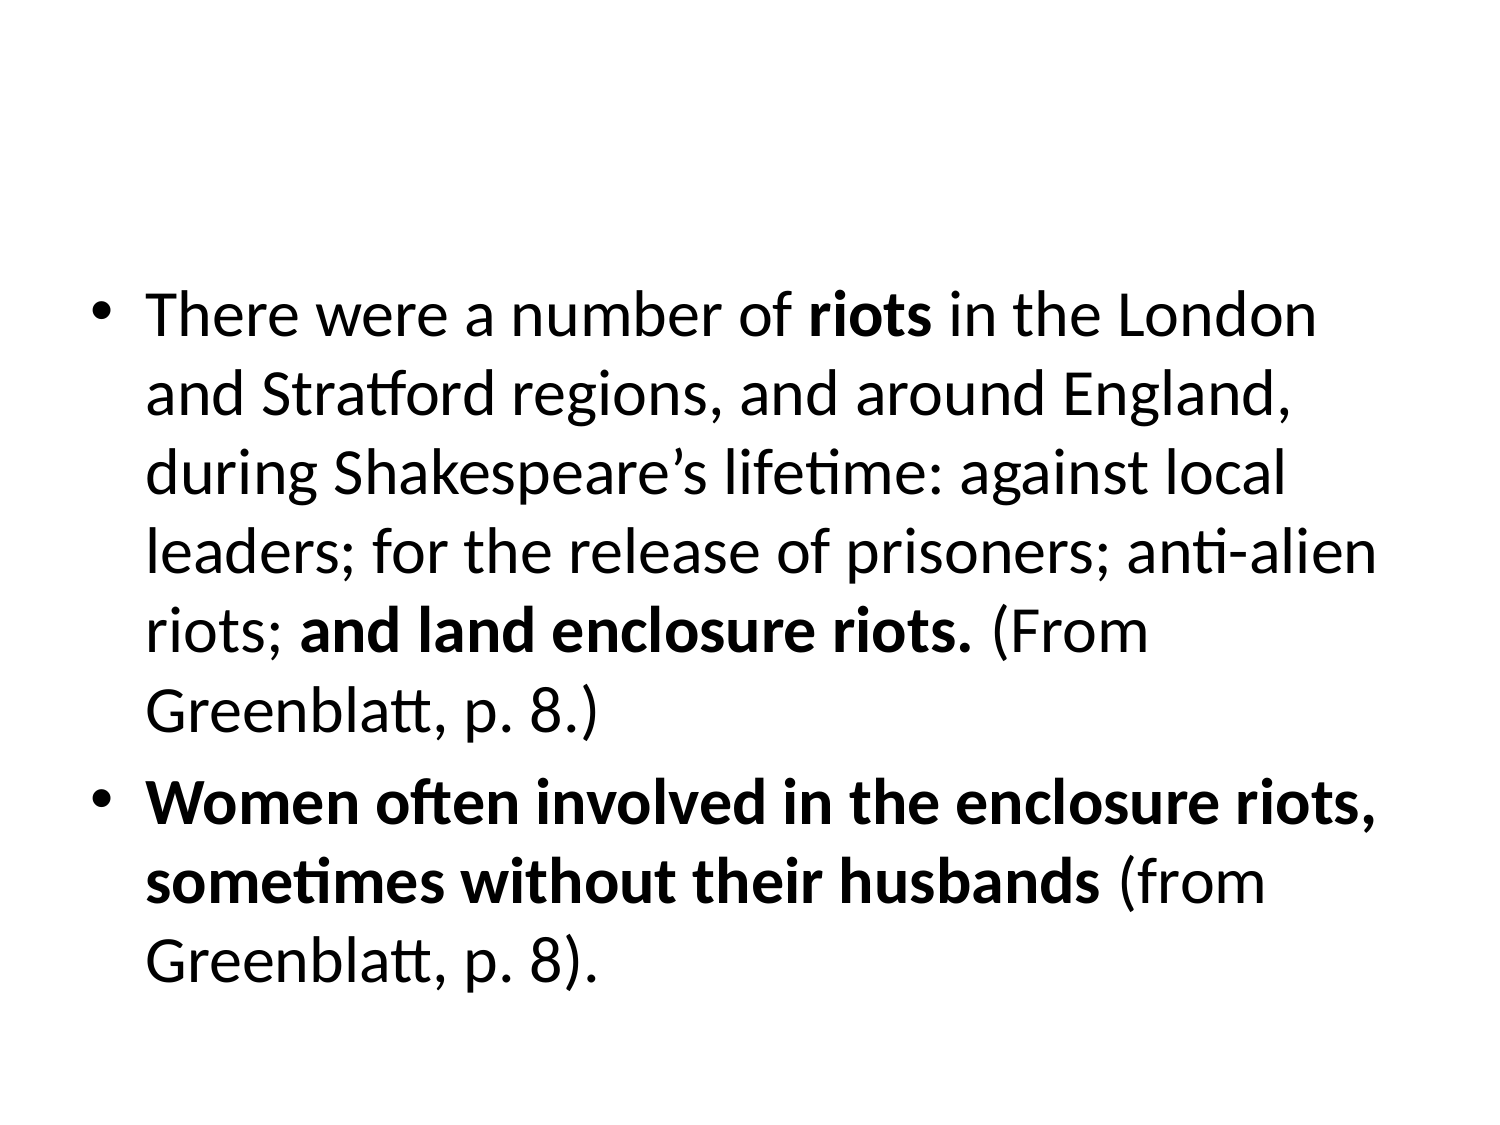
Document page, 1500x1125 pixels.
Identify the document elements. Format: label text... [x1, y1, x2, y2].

list There were a number of riots in the London and Stratford regions, and around England, during Shakespeare’s lifetime: against local leaders; for the release of prisoners; anti-alien riots; and land enclosure riots. (From Greenblatt, p. 8.) Women often involved in the enclosure riots, sometimes without their husbands (from Greenblatt, p. 8). [75, 262, 1425, 1005]
